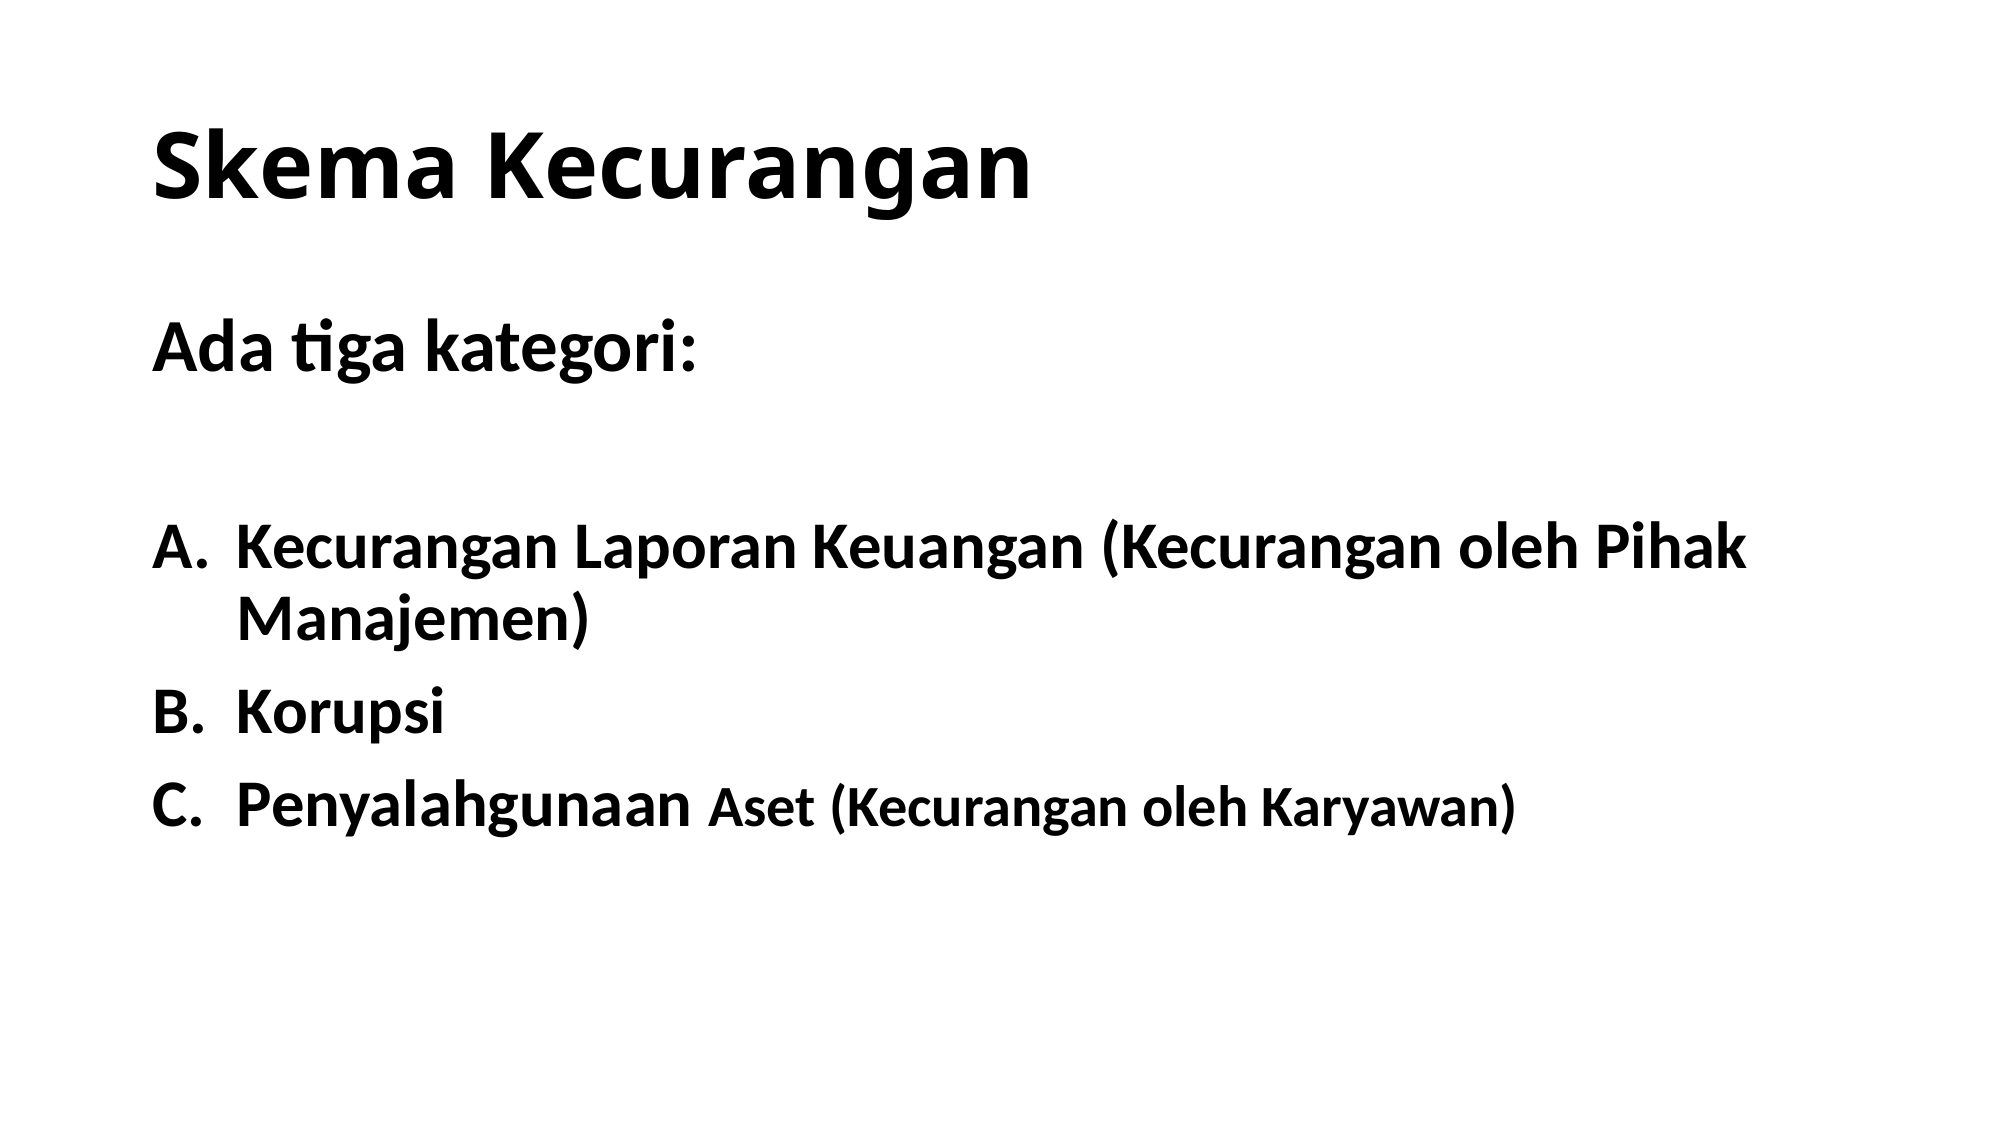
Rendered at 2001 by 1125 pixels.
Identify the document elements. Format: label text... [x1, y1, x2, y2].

list Ada tiga kategori: Kecurangan Laporan Keuangan (Kecurangan oleh Pihak Manajemen) Korupsi Penyalahgunaan Aset (Kecurangan oleh Karyawan) [137, 299, 1863, 1014]
title Skema Kecurangan [137, 59, 1863, 278]
